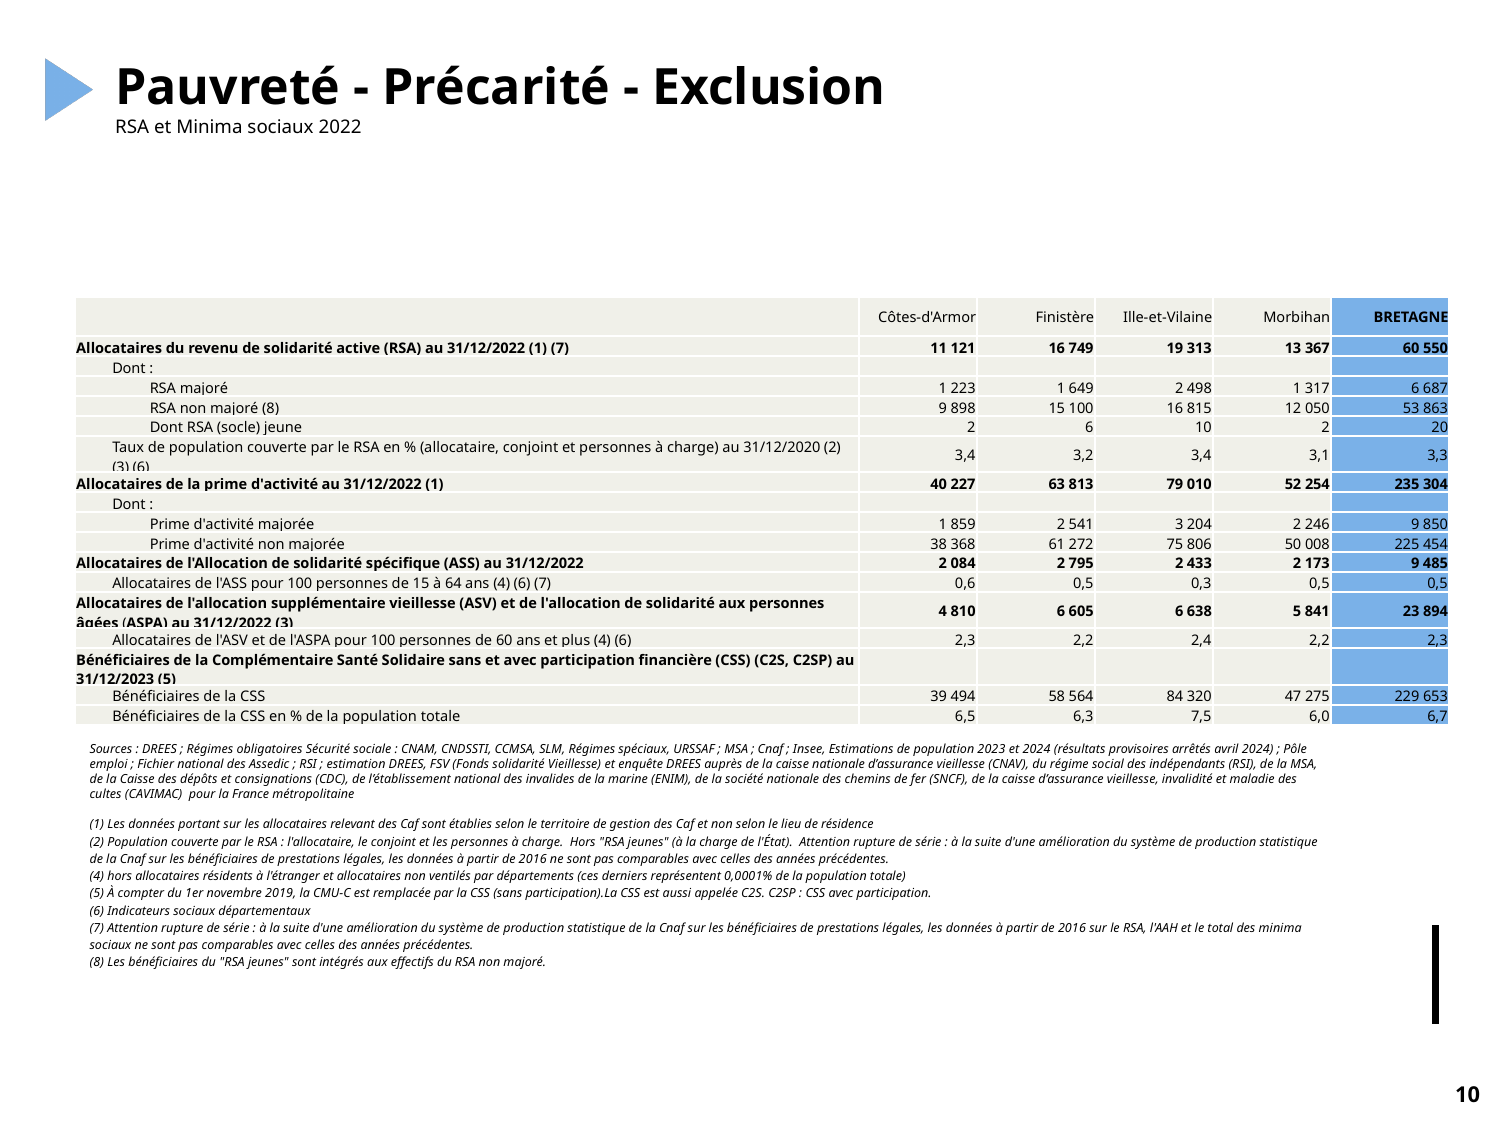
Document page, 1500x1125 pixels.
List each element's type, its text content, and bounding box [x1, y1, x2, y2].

table_cell Allocataires de l'ASV et de l'ASPA pour 100 personnes de 60 ans et plus (4) (6) [76, 629, 858, 647]
table_cell 3,4 [860, 437, 976, 471]
table_cell 225 454 [1332, 533, 1448, 551]
table_header Côtes-d'Armor [860, 298, 976, 335]
table_cell 16 749 [978, 337, 1094, 355]
table_cell 3,4 [1096, 437, 1212, 471]
table_cell Bénéficiaires de la CSS [76, 686, 858, 704]
table_cell 0,5 [978, 573, 1094, 591]
table_cell 84 320 [1096, 686, 1212, 704]
table_cell 13 367 [1214, 337, 1330, 355]
table_cell 6 [978, 417, 1094, 435]
table_cell [1332, 357, 1448, 375]
table_cell [860, 357, 976, 375]
table_cell 5 841 [1214, 593, 1330, 627]
table_cell RSA majoré [76, 377, 858, 395]
table_cell 10 [1096, 417, 1212, 435]
table_cell 6,3 [978, 706, 1094, 724]
table_cell 2 498 [1096, 377, 1212, 395]
table_cell 0,5 [1214, 573, 1330, 591]
table_cell Allocataires de la prime d'activité au 31/12/2022 (1) [76, 473, 858, 491]
table_cell 2,4 [1096, 629, 1212, 647]
table_cell 229 653 [1332, 686, 1448, 704]
table_cell Allocataires de l'ASS pour 100 personnes de 15 à 64 ans (4) (6) (7) [76, 573, 858, 591]
table_cell 23 894 [1332, 593, 1448, 627]
table_header [76, 298, 858, 335]
table_cell Dont : [76, 493, 858, 511]
table_cell 12 050 [1214, 397, 1330, 415]
table_cell 2,2 [978, 629, 1094, 647]
table_cell Allocataires du revenu de solidarité active (RSA) au 31/12/2022 (1) (7) [76, 337, 858, 355]
table_cell 19 313 [1096, 337, 1212, 355]
text_box Sources : DREES ; Régimes obligatoires Sécurité sociale : CNAM, CNDSSTI, CCMSA, SLM, Régimes spéciaux, URSSAF ; MSA ; Cnaf ; Insee, Estimations de population 2023 et 2024 (résultats provisoires arrêtés avril 2024) ; Pôle emploi ; Fichier national des Assedic ; RSI ; estimation DREES, FSV (Fonds solidarité Vieillesse) et enquête DREES auprès de la caisse nationale d’assurance vieillesse (CNAV), du régime social des indépendants (RSI), de la MSA, de la Caisse des dépôts et consignations (CDC), de l’établissement national des invalides de la marine (ENIM), de la société nationale des chemins de fer (SNCF), de la caisse d’assurance vieillesse, invalidité et maladie des cultes (CAVIMAC) pour la France métropolitaine (1) Les données portant sur les allocataires relevant des Caf sont établies selon le territoire de gestion des Caf et non selon le lieu de résidence (2) Population couverte par le RSA : l'allocataire, le conjoint et les personnes à charge. Hors "RSA jeunes" (à la charge de l'État). Attention rupture de série : à la suite d'une amélioration du système de production statistique de la Cnaf sur les bénéficiaires de prestations légales, les données à partir de 2016 ne sont pas comparables avec celles des années précédentes. (4) hors allocataires résidents à l'étranger et allocataires non ventilés par départements (ces derniers représentent 0,0001% de la population totale) (5) À compter du 1er novembre 2019, la CMU-C est remplacée par la CSS (sans participation).La CSS est aussi appelée C2S. C2SP : CSS avec participation. (6) Indicateurs sociaux départementaux (7) Attention rupture de série : à la suite d'une amélioration du système de production statistique de la Cnaf sur les bénéficiaires de prestations légales, les données à partir de 2016 sur le RSA, l'AAH et le total des minima sociaux ne sont pas comparables avec celles des années précédentes. (8) Les bénéficiaires du "RSA jeunes" sont intégrés aux effectifs du RSA non majoré. [74, 734, 1339, 977]
table_cell 3 204 [1096, 513, 1212, 531]
table_cell [1214, 493, 1330, 511]
table_cell 2 084 [860, 553, 976, 571]
table_cell 1 649 [978, 377, 1094, 395]
slide_number 10 [1435, 1065, 1500, 1125]
table_cell 3,1 [1214, 437, 1330, 471]
table_cell 0,5 [1332, 573, 1448, 591]
table_cell Allocataires de l'allocation supplémentaire vieillesse (ASV) et de l'allocation de solidarité aux personnes âgées (ASPA) au 31/12/2022 (3) [76, 593, 858, 627]
table_cell 9 850 [1332, 513, 1448, 531]
table_cell [978, 357, 1094, 375]
table_header Finistère [978, 298, 1094, 335]
table_cell 6 638 [1096, 593, 1212, 627]
table_header Morbihan [1214, 298, 1330, 335]
table_cell 15 100 [978, 397, 1094, 415]
table_cell 6,5 [860, 706, 976, 724]
table_cell Prime d'activité non majorée [76, 533, 858, 551]
table_cell 50 008 [1214, 533, 1330, 551]
table_cell 60 550 [1332, 337, 1448, 355]
table_cell 11 121 [860, 337, 976, 355]
picture [29, 49, 109, 130]
table_cell 53 863 [1332, 397, 1448, 415]
table_cell [860, 649, 976, 684]
table_cell 6,0 [1214, 706, 1330, 724]
table_cell 52 254 [1214, 473, 1330, 491]
table_cell 2,2 [1214, 629, 1330, 647]
table_cell 38 368 [860, 533, 976, 551]
table_cell 7,5 [1096, 706, 1212, 724]
table_cell 47 275 [1214, 686, 1330, 704]
table_cell [1332, 649, 1448, 684]
table_cell RSA non majoré (8) [76, 397, 858, 415]
table_cell 40 227 [860, 473, 976, 491]
table_cell [978, 649, 1094, 684]
table_cell Allocataires de l'Allocation de solidarité spécifique (ASS) au 31/12/2022 [76, 553, 858, 571]
table_cell 0,3 [1096, 573, 1212, 591]
table_cell [1214, 649, 1330, 684]
table_cell 0,6 [860, 573, 976, 591]
table_cell 63 813 [978, 473, 1094, 491]
table_cell 2 [860, 417, 976, 435]
table_cell 2 [1214, 417, 1330, 435]
table_cell 58 564 [978, 686, 1094, 704]
table_cell 9 485 [1332, 553, 1448, 571]
table_cell Prime d'activité majorée [76, 513, 858, 531]
table_cell 6 687 [1332, 377, 1448, 395]
table_cell [1096, 357, 1212, 375]
table_cell 2,3 [860, 629, 976, 647]
table_cell [1096, 493, 1212, 511]
table_cell 1 859 [860, 513, 976, 531]
table_cell Taux de population couverte par le RSA en % (allocataire, conjoint et personnes à charge) au 31/12/2020 (2) (3) (6) [76, 437, 858, 471]
table_cell [1096, 649, 1212, 684]
table_cell Dont : [76, 357, 858, 375]
table_cell 2 246 [1214, 513, 1330, 531]
table_cell 2 795 [978, 553, 1094, 571]
table_cell Bénéficiaires de la CSS en % de la population totale [76, 706, 858, 724]
table_cell 20 [1332, 417, 1448, 435]
table_cell 2 433 [1096, 553, 1212, 571]
table_cell 61 272 [978, 533, 1094, 551]
table_header BRETAGNE [1332, 298, 1448, 335]
table_header Ille-et-Vilaine [1096, 298, 1212, 335]
table_cell 2 541 [978, 513, 1094, 531]
table_cell 2 173 [1214, 553, 1330, 571]
table_cell 16 815 [1096, 397, 1212, 415]
table_cell Bénéficiaires de la Complémentaire Santé Solidaire sans et avec participation financière (CSS) (C2S, C2SP) au 31/12/2023 (5) [76, 649, 858, 684]
table_cell [1332, 493, 1448, 511]
table_cell 4 810 [860, 593, 976, 627]
table_cell [1214, 357, 1330, 375]
table_cell 1 223 [860, 377, 976, 395]
table_cell 6 605 [978, 593, 1094, 627]
table_cell 2,3 [1332, 629, 1448, 647]
table_cell 79 010 [1096, 473, 1212, 491]
table_cell 75 806 [1096, 533, 1212, 551]
table_cell [860, 493, 976, 511]
table_cell [978, 493, 1094, 511]
text_box Pauvreté - Précarité - Exclusion RSA et Minima sociaux 2022 [100, 47, 969, 145]
table_cell 39 494 [860, 686, 976, 704]
table_cell 235 304 [1332, 473, 1448, 491]
table_cell 3,3 [1332, 437, 1448, 471]
table_cell 6,7 [1332, 706, 1448, 724]
table_cell 3,2 [978, 437, 1094, 471]
table_cell 1 317 [1214, 377, 1330, 395]
table_cell 9 898 [860, 397, 976, 415]
table_cell Dont RSA (socle) jeune [76, 417, 858, 435]
